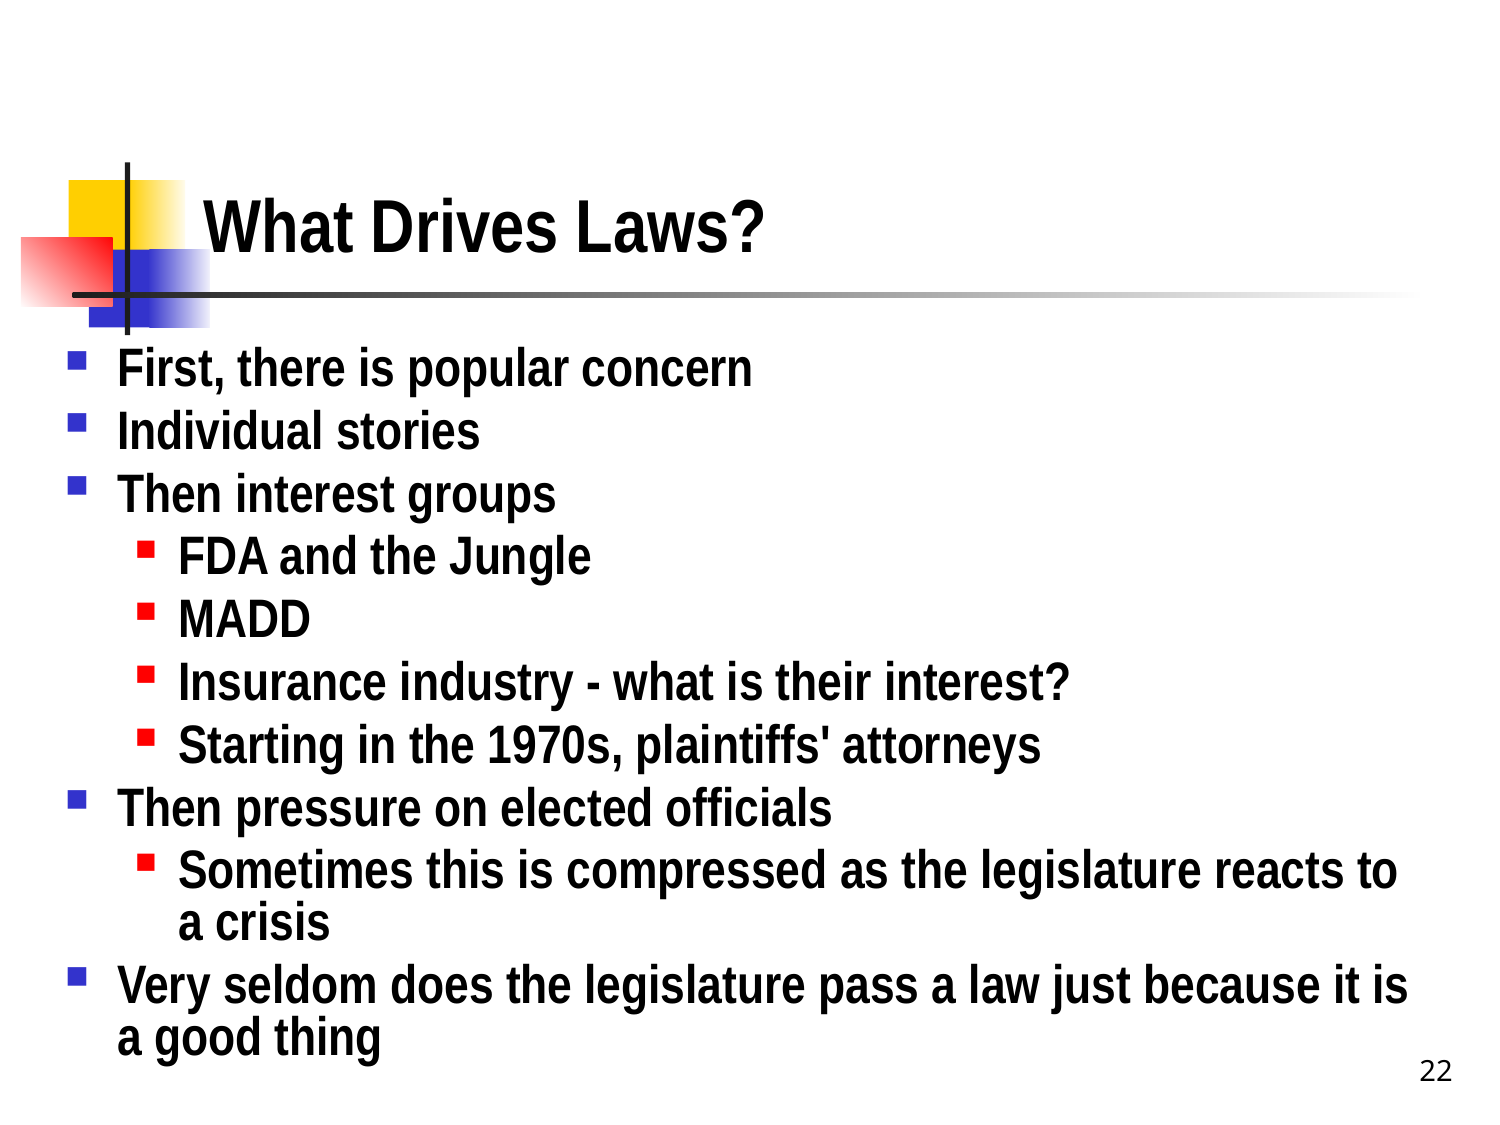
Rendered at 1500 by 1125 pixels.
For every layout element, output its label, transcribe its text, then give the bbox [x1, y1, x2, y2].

slide_number 22 [1155, 1024, 1468, 1100]
list First, there is popular concern Individual stories Then interest groups FDA and the Jungle MADD Insurance industry - what is their interest? Starting in the 1970s, plaintiffs' attorneys Then pressure on elected officials Sometimes this is compressed as the legislature reacts to a crisis Very seldom does the legislature pass a law just because it is a good thing [50, 337, 1450, 1075]
title What Drives Laws? [188, 35, 1468, 275]
